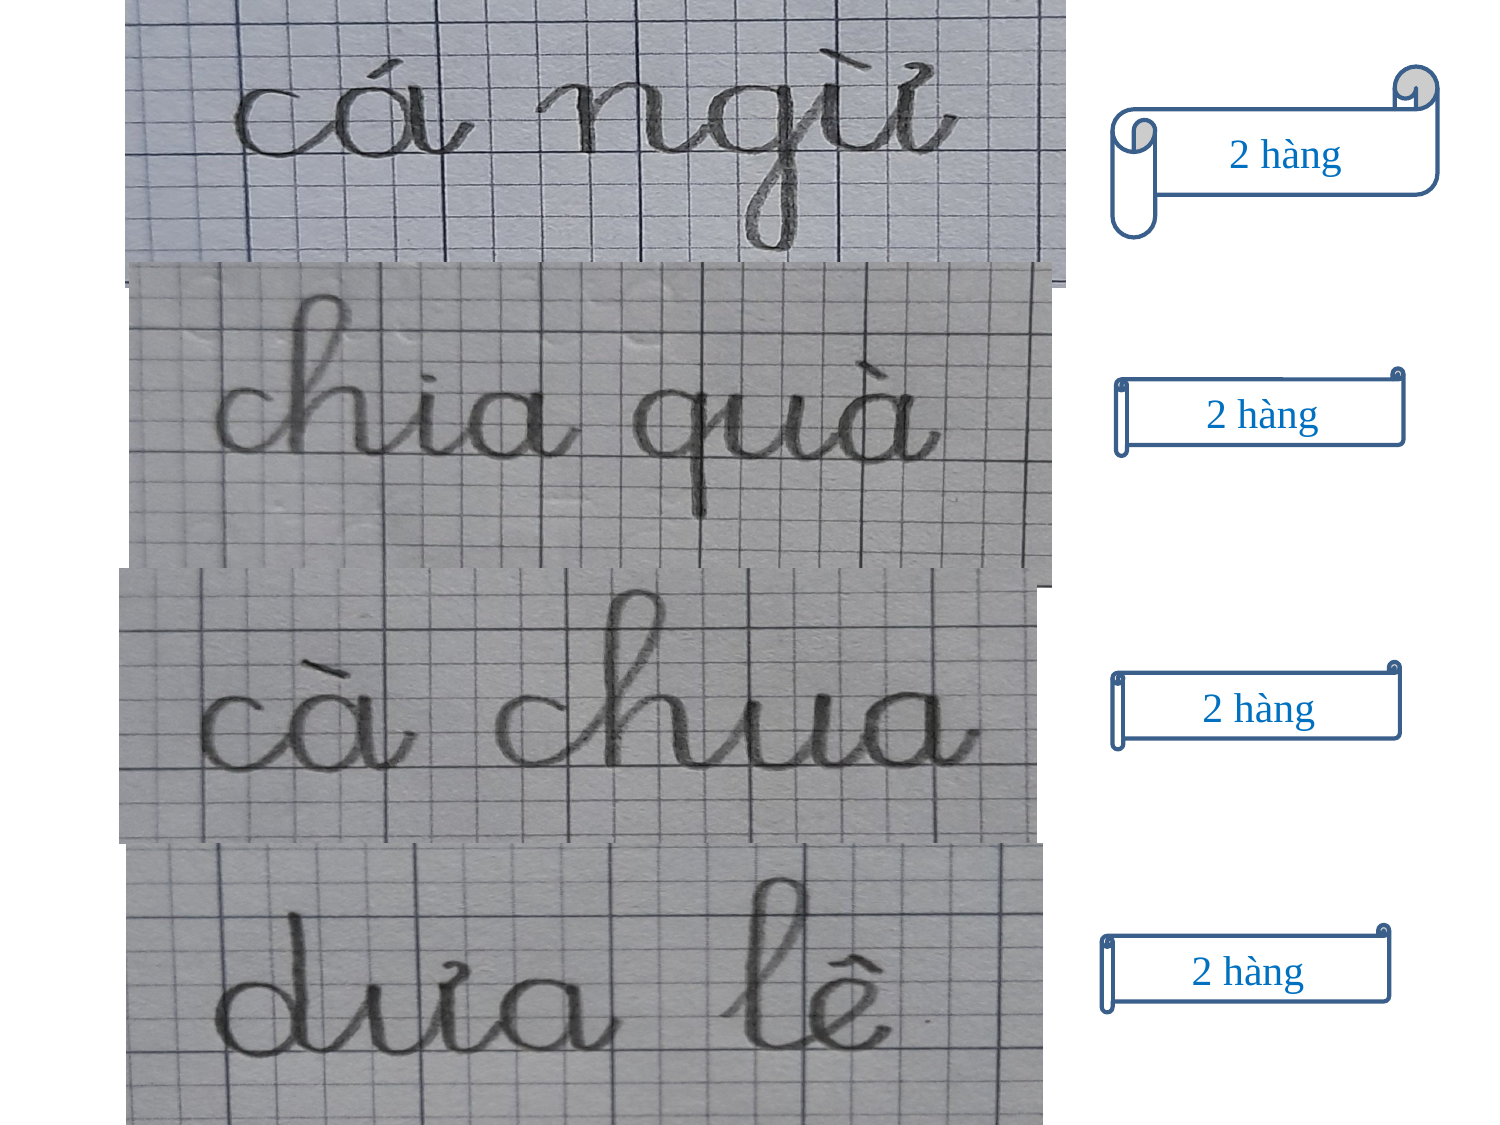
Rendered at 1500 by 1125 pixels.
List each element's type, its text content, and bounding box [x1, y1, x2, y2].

text_box 2 hàng [1110, 64, 1440, 240]
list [126, 842, 1043, 1125]
text_box 2 hàng [1110, 659, 1402, 752]
text_box 2 hàng [1113, 366, 1406, 458]
picture [119, 0, 1067, 844]
text_box 2 hàng [1099, 922, 1392, 1015]
